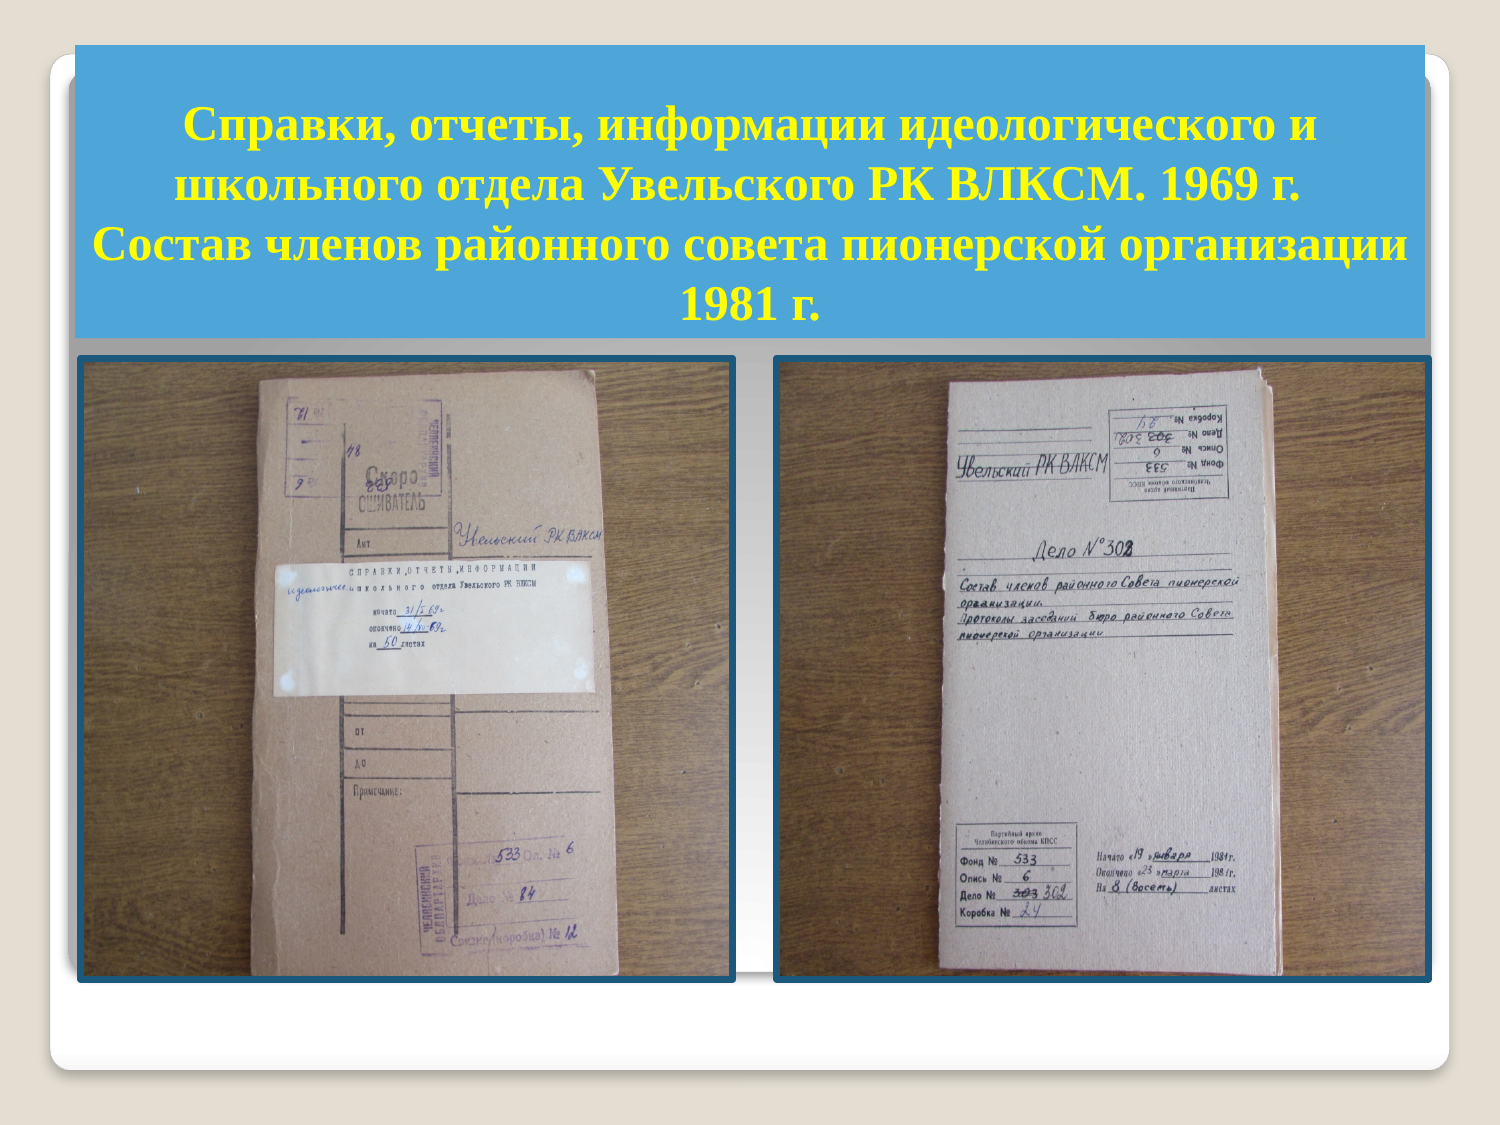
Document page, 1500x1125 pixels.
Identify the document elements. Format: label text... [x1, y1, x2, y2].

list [779, 361, 1426, 977]
title Справки, отчеты, информации идеологического и школьного отдела Увельского РК ВЛКСМ. 1969 г. Состав членов районного совета пионерской организации 1981 г. [75, 45, 1425, 339]
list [84, 361, 730, 977]
